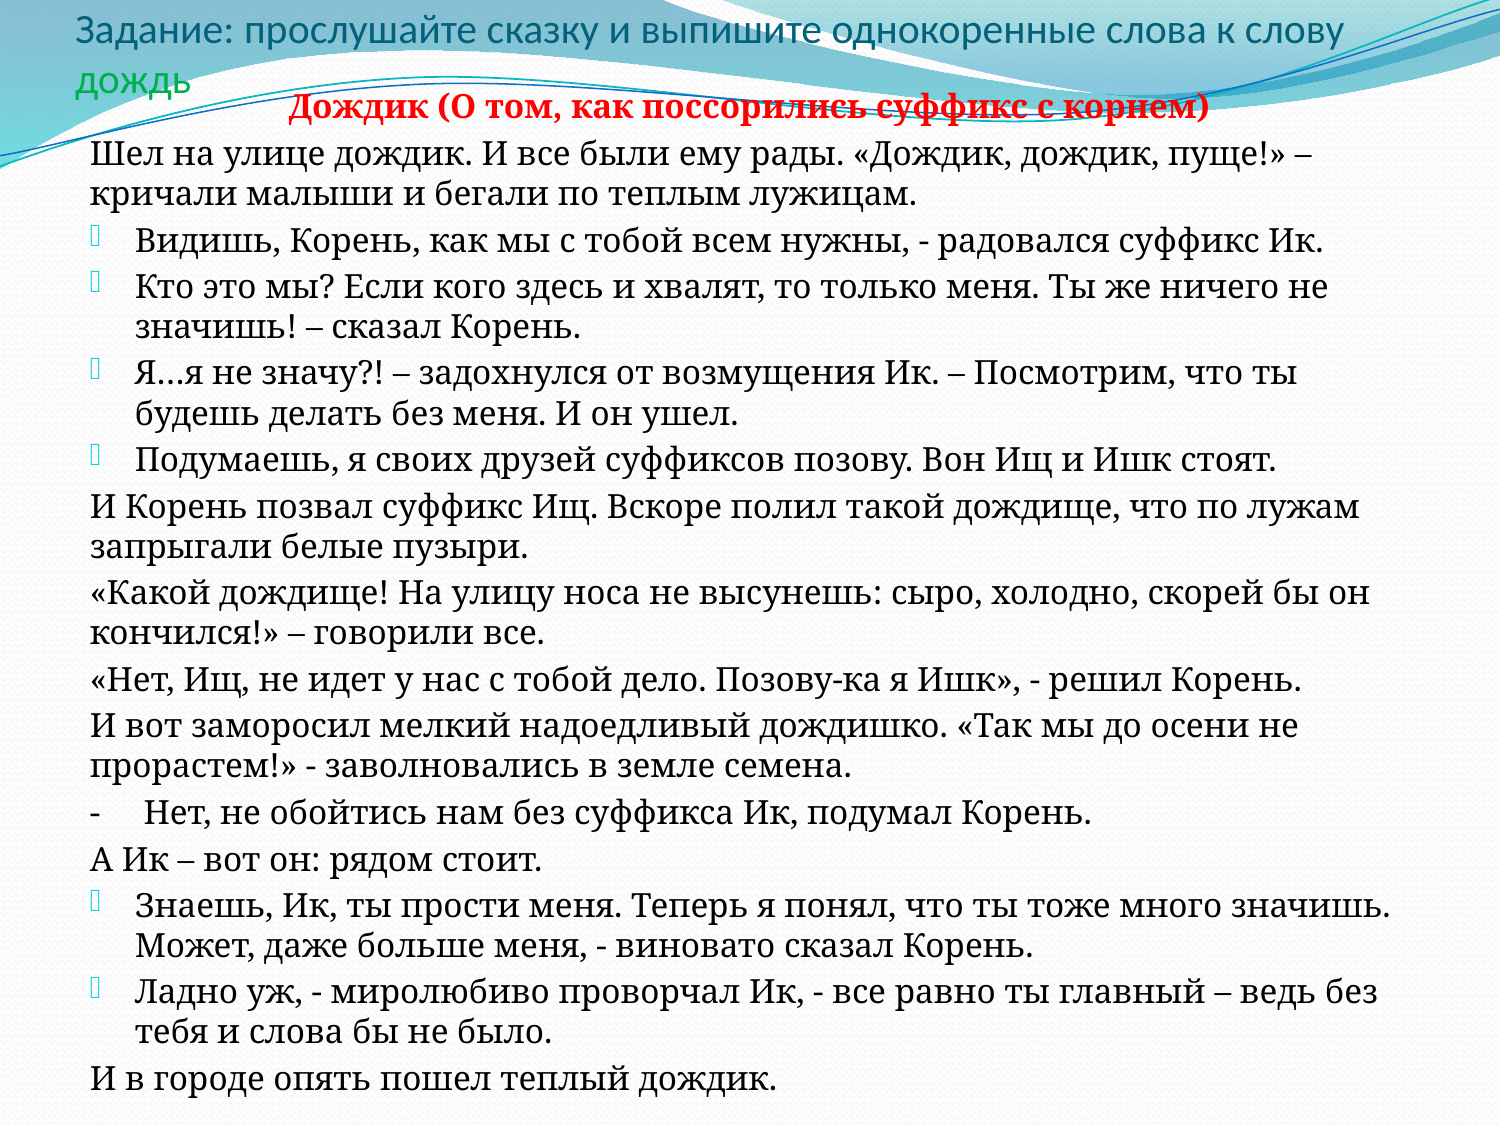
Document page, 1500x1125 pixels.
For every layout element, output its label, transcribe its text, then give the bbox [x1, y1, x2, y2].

list Дождик (О том, как поссорились суффикс с корнем) Шел на улице дождик. И все были ему рады. «Дождик, дождик, пуще!» – кричали малыши и бегали по теплым лужицам. Видишь, Корень, как мы с тобой всем нужны, - радовался суффикс Ик. Кто это мы? Если кого здесь и хвалят, то только меня. Ты же ничего не значишь! – сказал Корень. Я…я не значу?! – задохнулся от возмущения Ик. – Посмотрим, что ты будешь делать без меня. И он ушел. Подумаешь, я своих друзей суффиксов позову. Вон Ищ и Ишк стоят. И Корень позвал суффикс Ищ. Вскоре полил такой дождище, что по лужам запрыгали белые пузыри. «Какой дождище! На улицу носа не высунешь: сыро, холодно, скорей бы он кончился!» – говорили все. «Нет, Ищ, не идет у нас с тобой дело. Позову-ка я Ишк», - решил Корень. И вот заморосил мелкий надоедливый дождишко. «Так мы до осени не прорастем!» - заволновались в земле семена. - Нет, не обойтись нам без суффикса Ик, подумал Корень. А Ик – вот он: рядом стоит. Знаешь, Ик, ты прости меня. Теперь я понял, что ты тоже много значишь. Может, даже больше меня, - виновато сказал Корень. Ладно уж, - миролюбиво проворчал Ик, - все равно ты главный – ведь без тебя и слова бы не было. И в городе опять пошел теплый дождик. [75, 78, 1425, 1038]
title Задание: прослушайте сказку и выпишите однокоренные слова к слову дождь [75, 0, 1425, 78]
